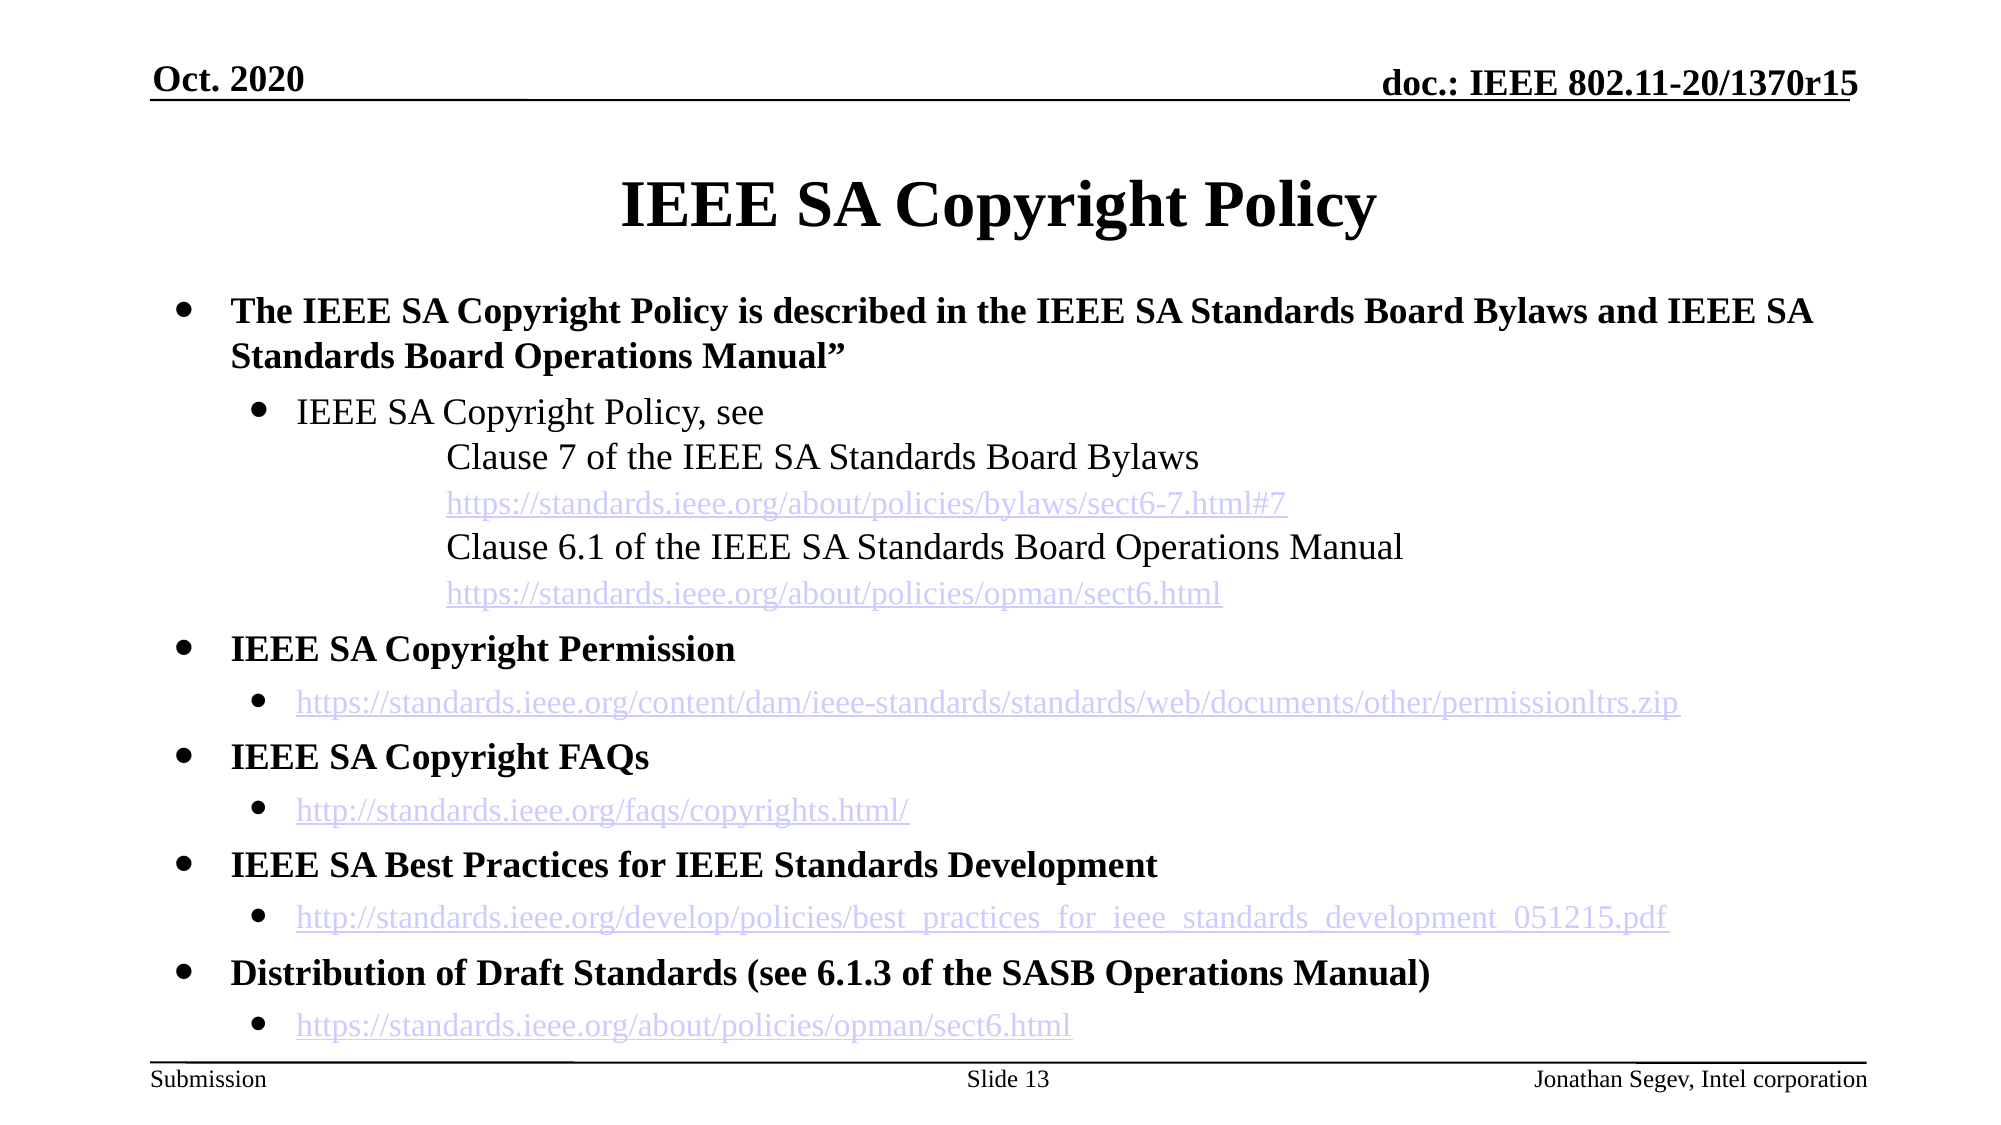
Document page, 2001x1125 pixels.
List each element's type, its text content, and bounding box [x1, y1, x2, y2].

list The IEEE SA Copyright Policy is described in the IEEE SA Standards Board Bylaws and IEEE SA Standards Board Operations Manual” IEEE SA Copyright Policy, see Clause 7 of the IEEE SA Standards Board Bylaws https://standards.ieee.org/about/policies/bylaws/sect6-7.html#7 Clause 6.1 of the IEEE SA Standards Board Operations Manual https://standards.ieee.org/about/policies/opman/sect6.html IEEE SA Copyright Permission https://standards.ieee.org/content/dam/ieee-standards/standards/web/documents/other/permissionltrs.zip IEEE SA Copyright FAQs http://standards.ieee.org/faqs/copyrights.html/ IEEE SA Best Practices for IEEE Standards Development http://standards.ieee.org/develop/policies/best_practices_for_ieee_standards_development_051215.pdf Distribution of Draft Standards (see 6.1.3 of the SASB Operations Manual) https://standards.ieee.org/about/policies/opman/sect6.html [149, 278, 1850, 1000]
footer Jonathan Segev, Intel corporation [1171, 1061, 1869, 1093]
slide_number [152, 54, 563, 100]
title IEEE SA Copyright Policy [149, 112, 1850, 278]
slide_number Slide 13 [950, 1061, 1067, 1123]
